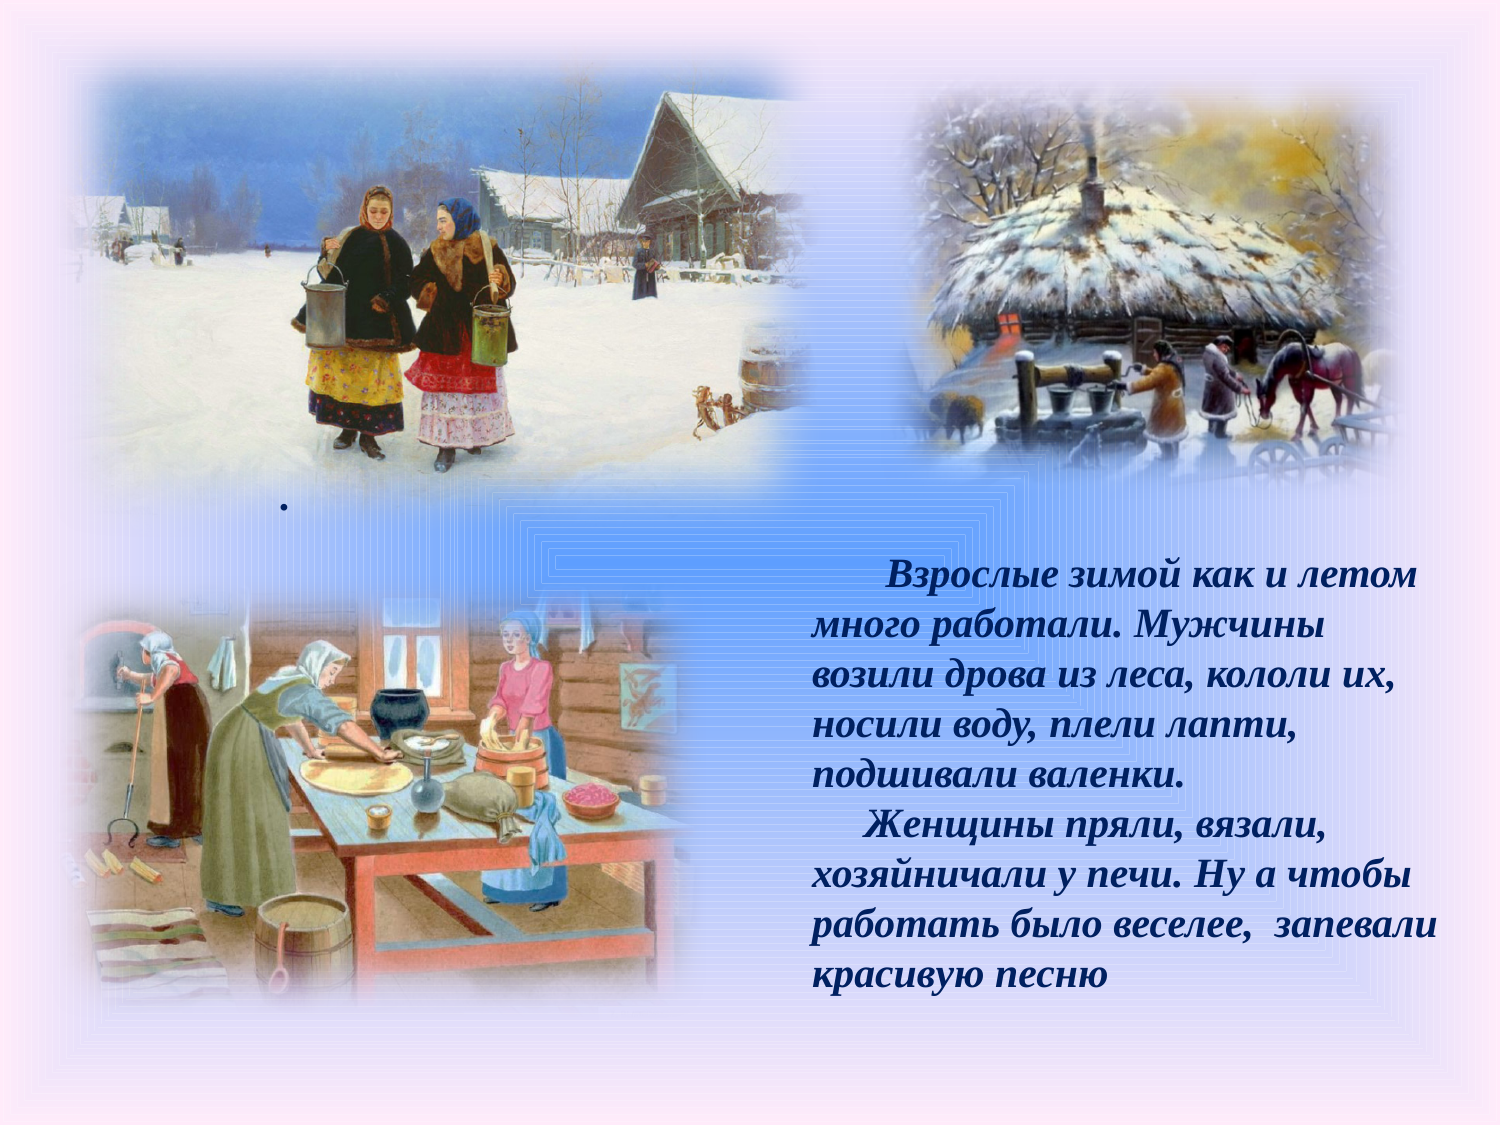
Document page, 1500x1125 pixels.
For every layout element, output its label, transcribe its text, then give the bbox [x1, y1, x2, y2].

picture [47, 573, 707, 1021]
picture [47, 25, 828, 541]
text_box Взрослые зимой как и летом много работали. Мужчины возили дрова из леса, кололи их, носили воду, плели лапти, подшивали валенки. Женщины пряли, вязали, хозяйничали у печи. Ну а чтобы работать было веселее, запевали красивую песню [887, 628, 1383, 916]
picture [879, 64, 1416, 501]
